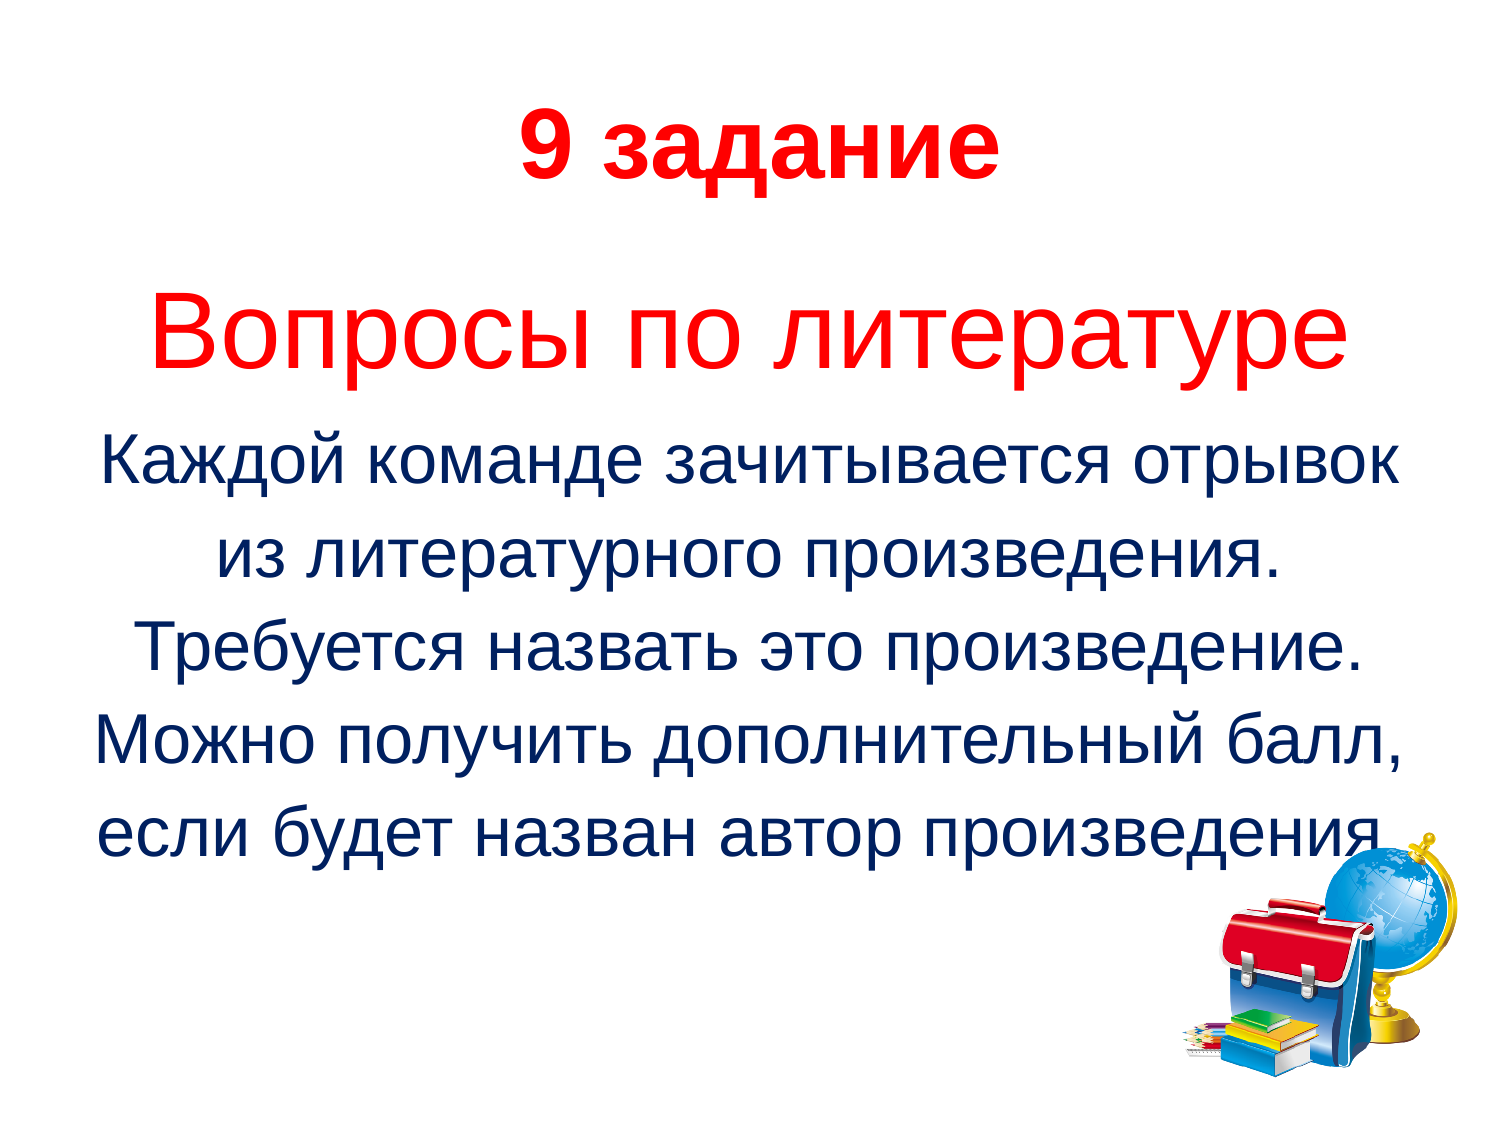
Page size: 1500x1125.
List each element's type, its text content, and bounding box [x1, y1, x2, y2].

picture [1174, 803, 1464, 1092]
list Вопросы по литературе Каждой команде зачитывается отрывок из литературного произведения. Требуется назвать это произведение. Можно получить дополнительный балл, если будет назван автор произведения. [75, 267, 1425, 976]
title 9 задание [75, 45, 1425, 233]
